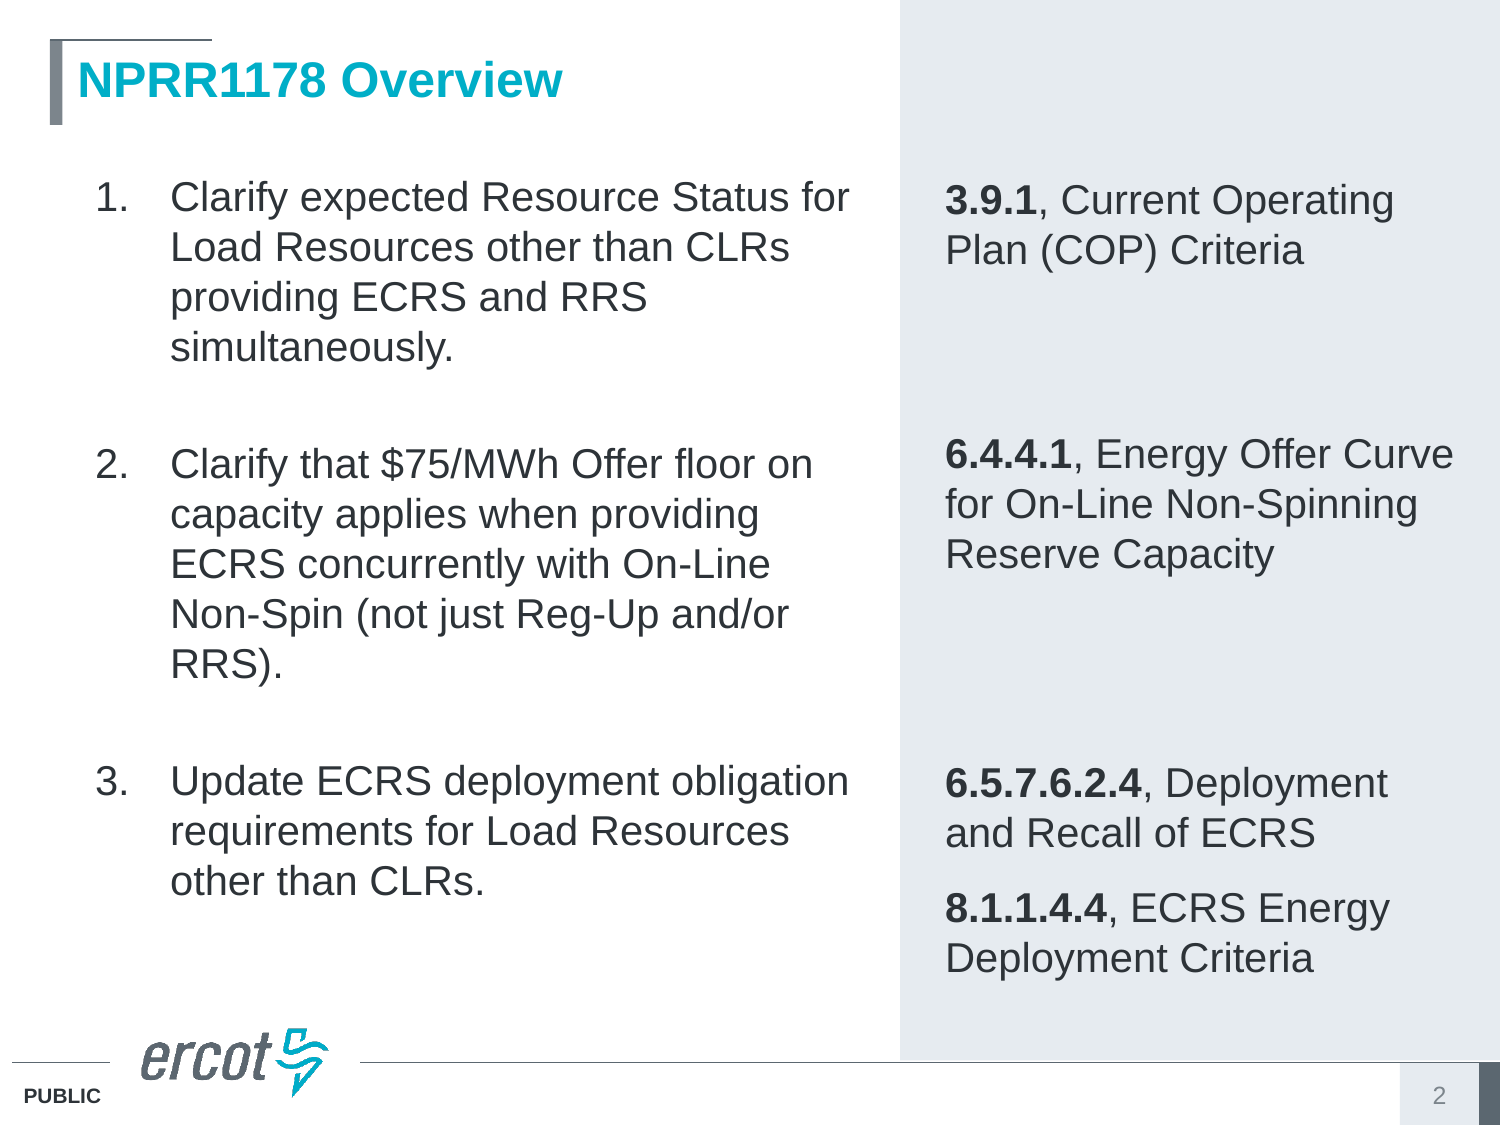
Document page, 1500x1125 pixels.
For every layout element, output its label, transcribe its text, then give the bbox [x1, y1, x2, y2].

title NPRR1178 Overview [62, 39, 1450, 125]
picture [137, 1024, 332, 1100]
list 3.9.1, Current Operating Plan (COP) Criteria 6.4.4.1, Energy Offer Curve for On-Line Non-Spinning Reserve Capacity 6.5.7.6.2.4, Deployment and Recall of ECRS 8.1.1.4.4, ECRS Energy Deployment Criteria [900, 0, 1500, 1061]
slide_number 2 [1400, 1076, 1480, 1113]
list Clarify expected Resource Status for Load Resources other than CLRs providing ECRS and RRS simultaneously. Clarify that $75/MWh Offer floor on capacity applies when providing ECRS concurrently with On-Line Non-Spin (not just Reg-Up and/or RRS). Update ECRS deployment obligation requirements for Load Resources other than CLRs. [50, 125, 900, 1013]
